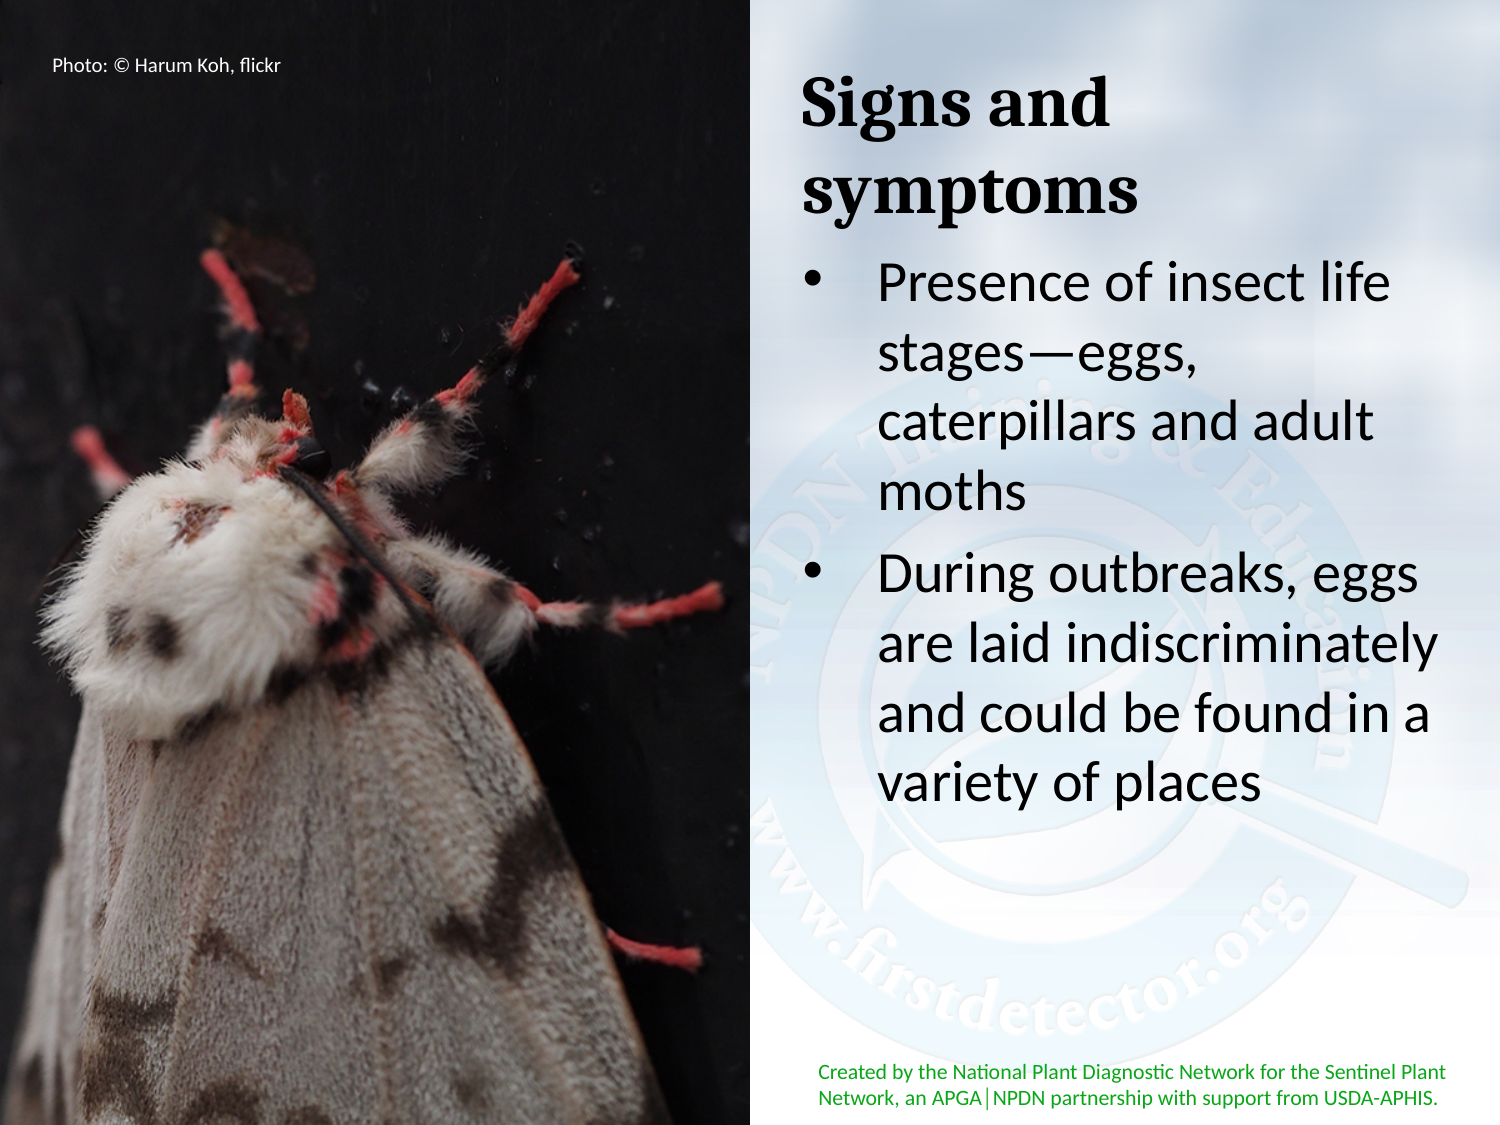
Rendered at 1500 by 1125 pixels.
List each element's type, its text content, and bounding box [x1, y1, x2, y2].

title Signs and symptoms [787, 44, 1363, 235]
picture [751, 0, 1500, 1125]
list Presence of insect life stages—eggs, caterpillars and adult moths During outbreaks, eggs are laid indiscriminately and could be found in a variety of places [787, 235, 1463, 988]
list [0, 0, 751, 1125]
